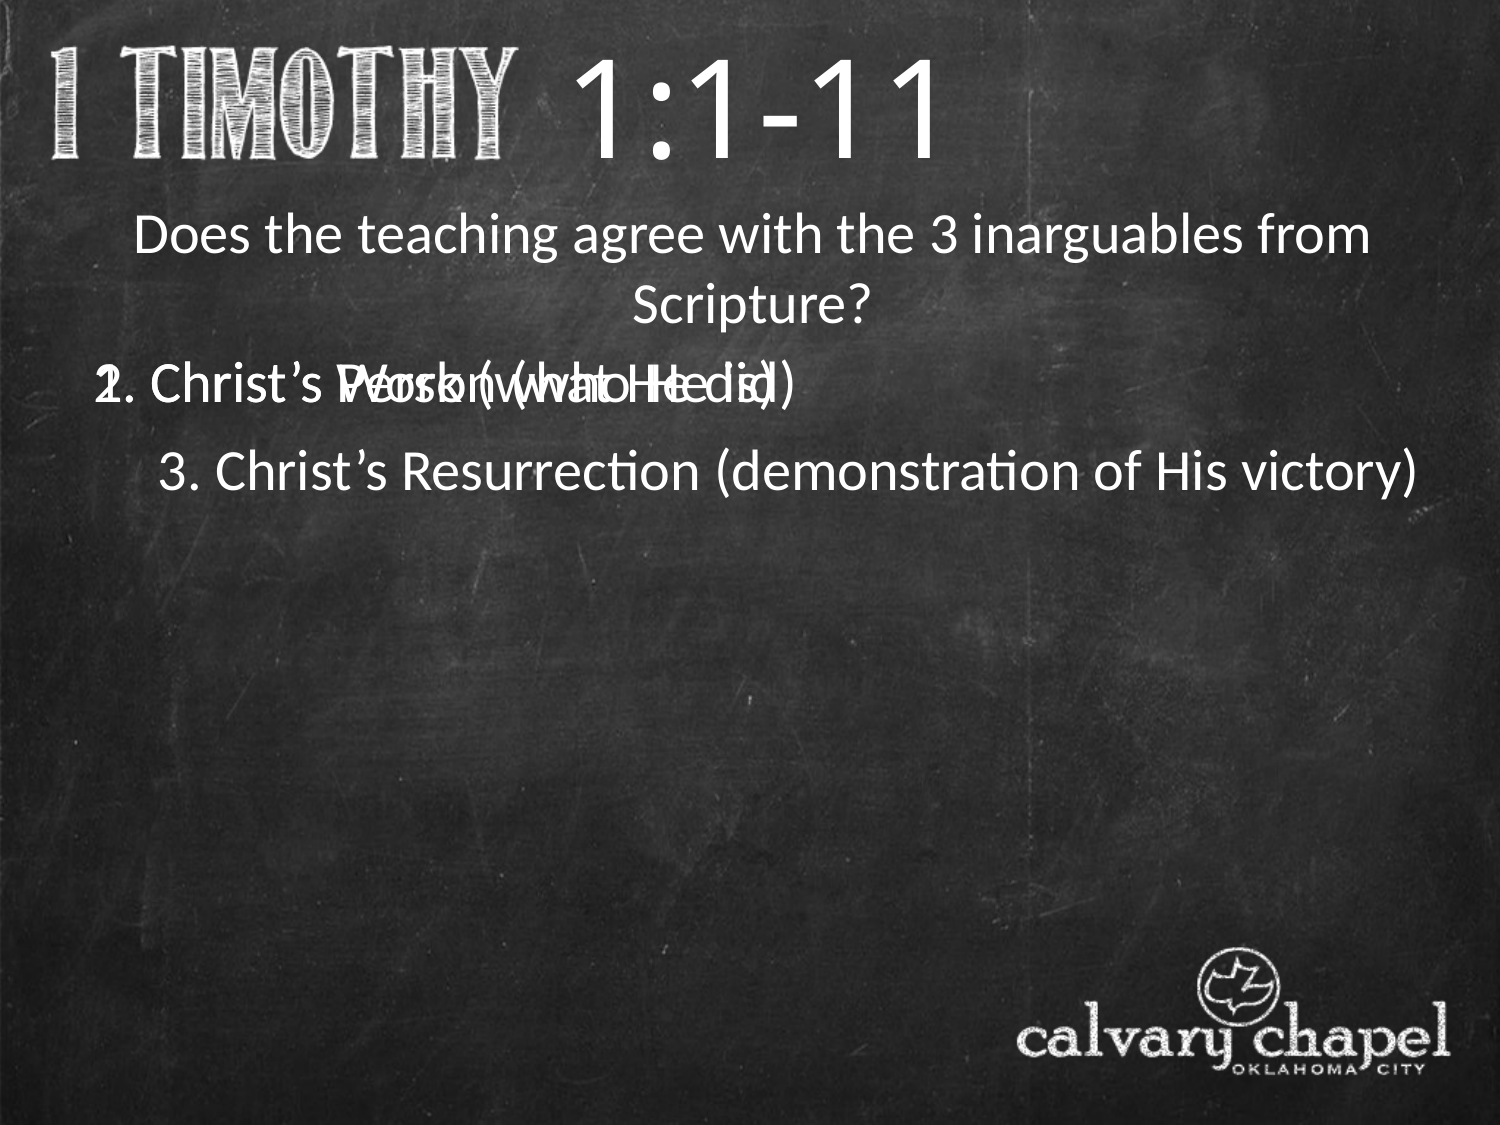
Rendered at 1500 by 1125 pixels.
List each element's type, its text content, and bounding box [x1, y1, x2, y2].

text_box 3. Christ’s Resurrection (demonstration of His victory) [143, 425, 1465, 510]
text_box Does the teaching agree with the 3 inarguables from Scripture? [79, 188, 1428, 343]
text_box 2. Christ’s Person (who He is) [78, 336, 1400, 422]
text_box 1:1-11 [549, 13, 1413, 188]
picture [0, 0, 1500, 1125]
